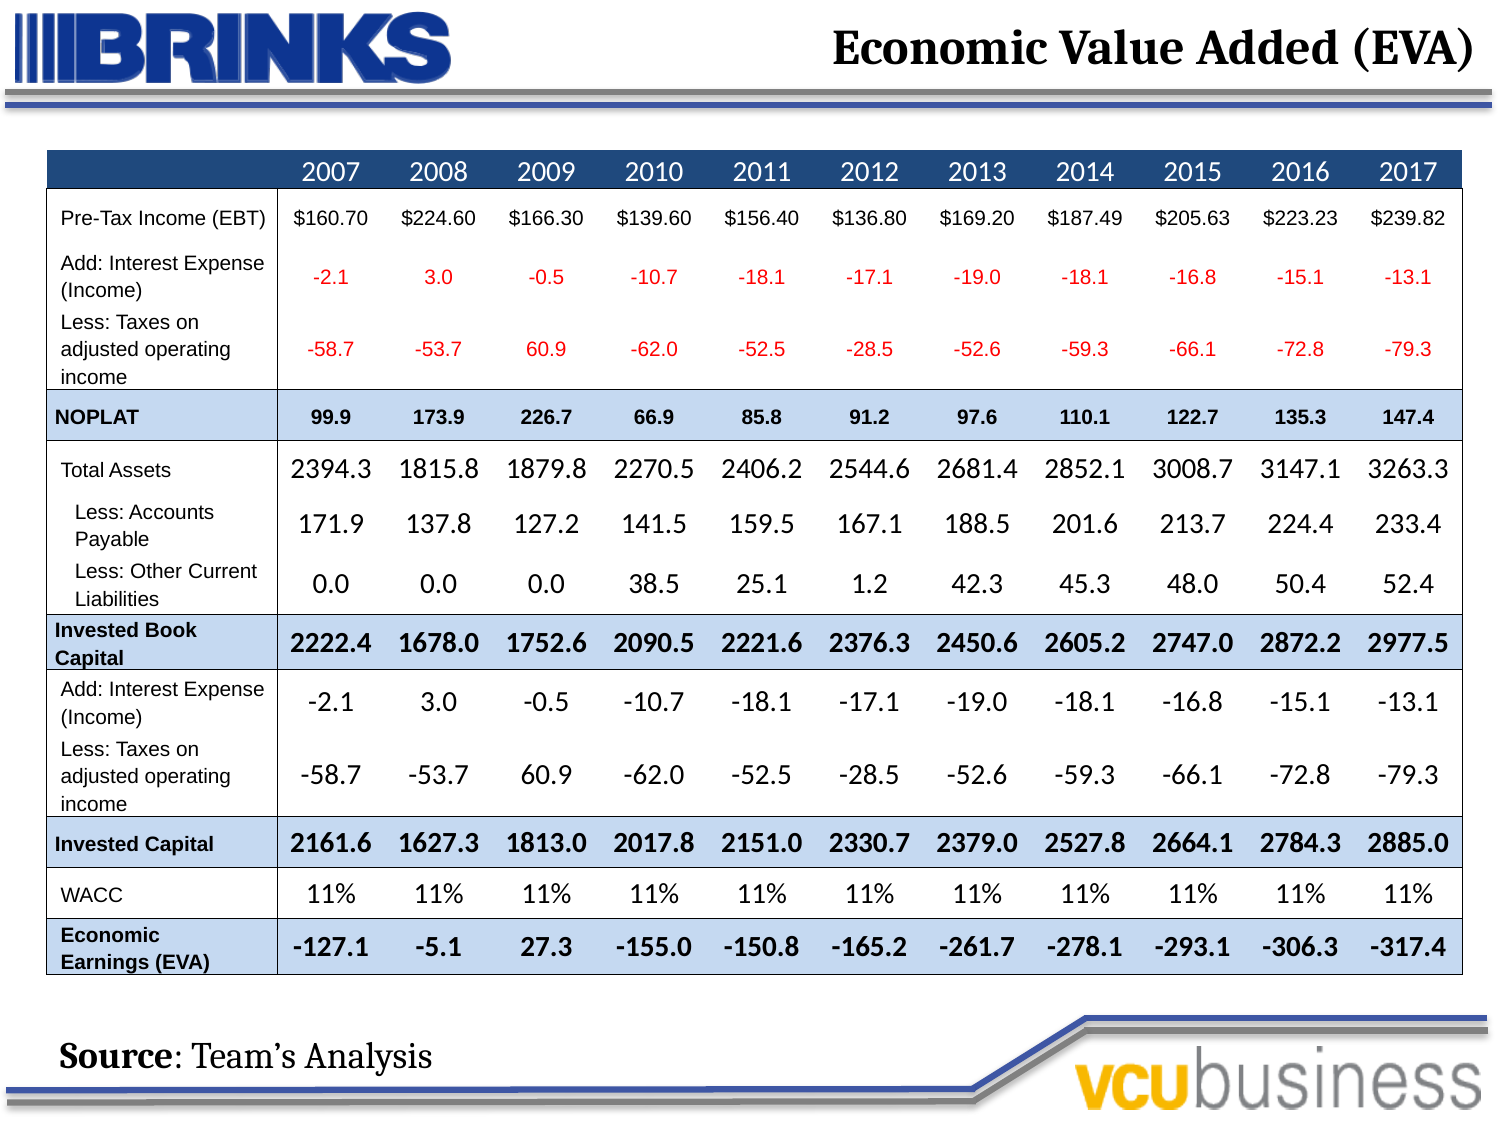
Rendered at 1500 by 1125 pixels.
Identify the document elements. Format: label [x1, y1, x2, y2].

title [525, 9, 1493, 87]
table_cell [1387, 919, 1462, 974]
table_cell [47, 868, 277, 918]
table_cell [47, 189, 277, 389]
table_cell [47, 390, 277, 440]
table_cell [47, 670, 277, 816]
table_cell [1387, 868, 1462, 918]
table_header [47, 150, 1462, 188]
table_cell [47, 615, 277, 669]
table_cell [278, 817, 336, 867]
table_cell [278, 868, 336, 918]
table_cell [278, 189, 1462, 389]
picture [1075, 1103, 1482, 1110]
table_cell [278, 441, 1462, 614]
table_cell [278, 919, 336, 974]
table_cell [47, 817, 277, 867]
table_cell [278, 390, 1462, 440]
table_cell [278, 670, 1462, 816]
table_cell [47, 441, 277, 614]
table_cell [47, 919, 277, 974]
text_box [5, 791, 1489, 1125]
picture [14, 11, 453, 84]
table_cell [278, 615, 1462, 669]
table_cell [1387, 817, 1462, 867]
